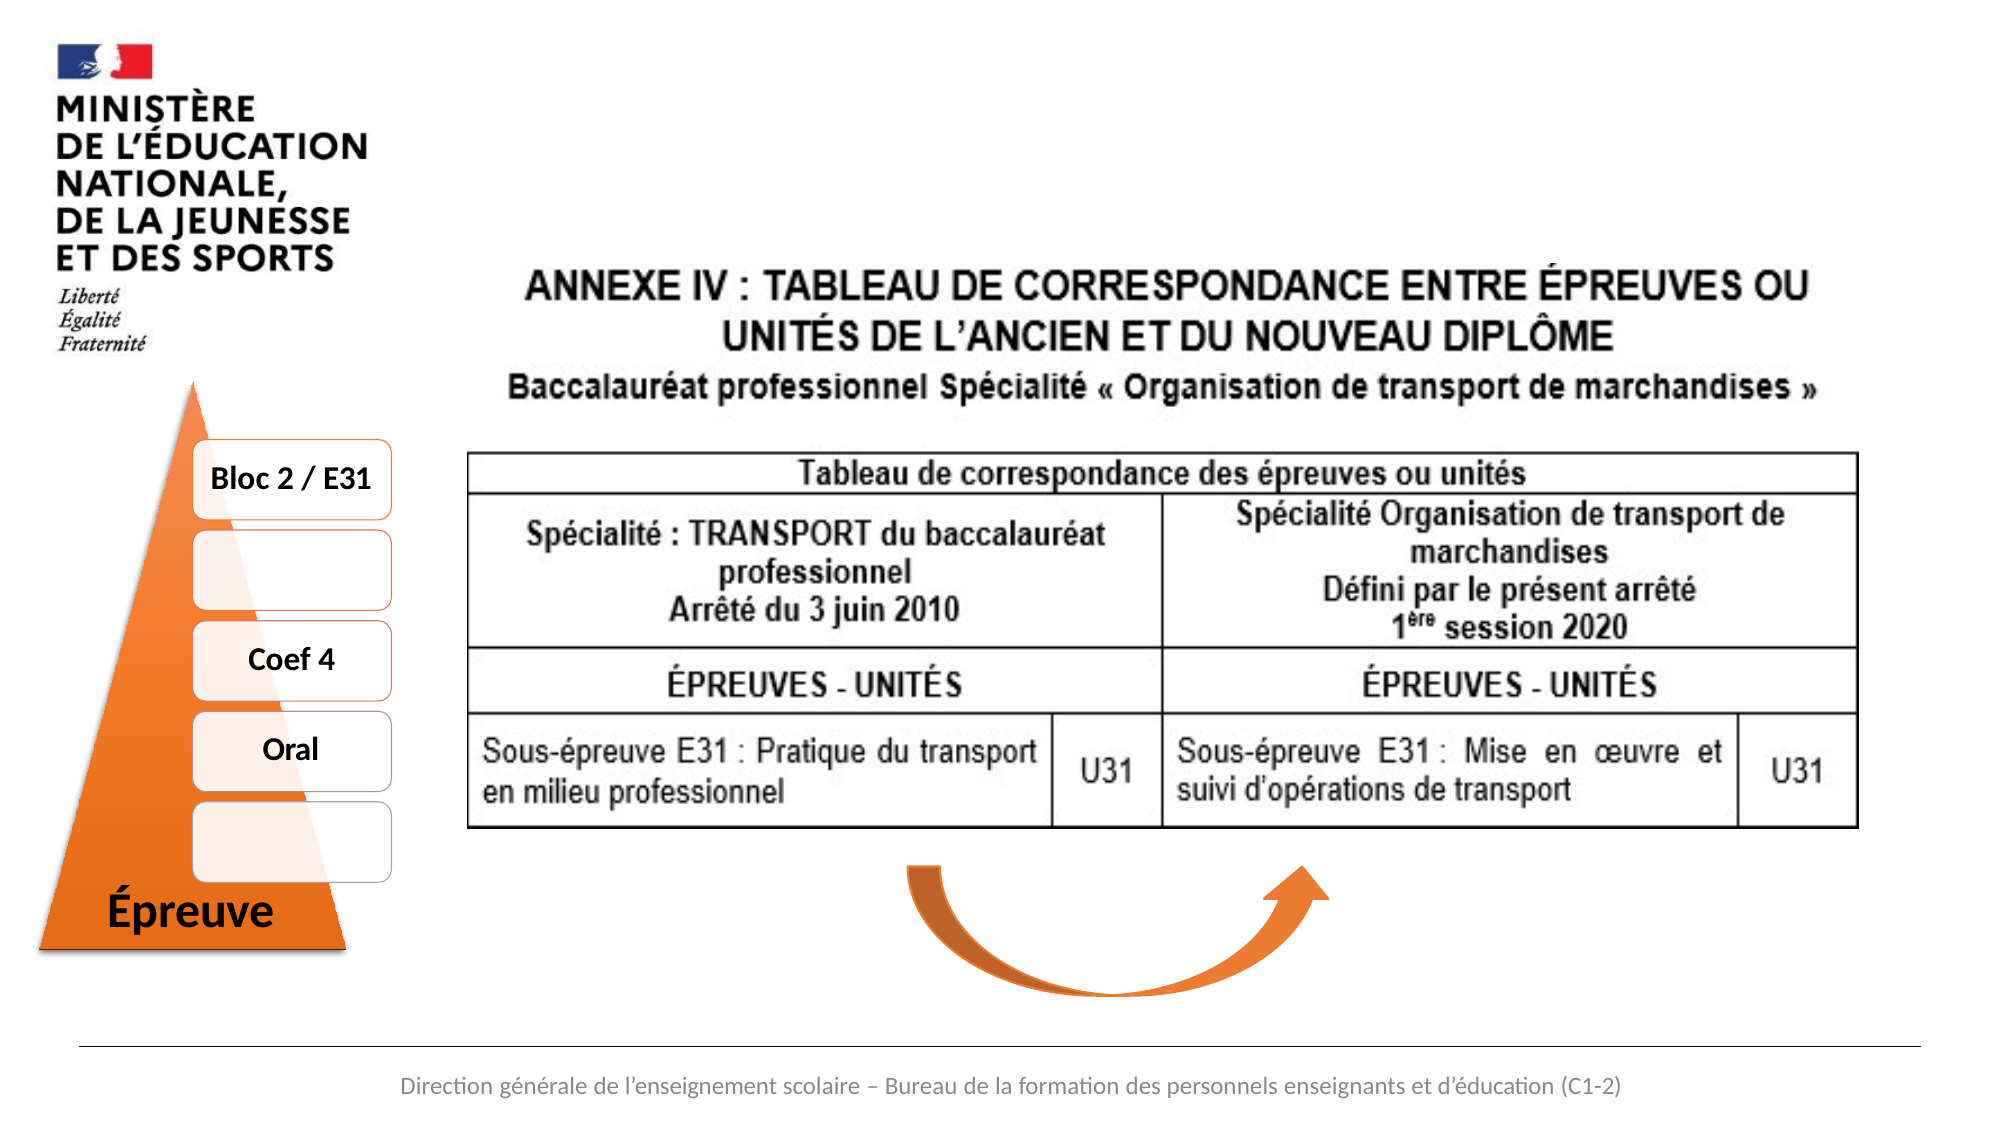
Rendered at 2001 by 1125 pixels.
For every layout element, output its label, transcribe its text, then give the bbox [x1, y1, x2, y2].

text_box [191, 800, 393, 884]
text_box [191, 529, 393, 793]
footer Direction générale de l’enseignement scolaire – Bureau de la formation des personnels enseignants et d’éducation (C1-2) [398, 1073, 1626, 1125]
picture [42, 29, 370, 357]
picture [467, 262, 1859, 829]
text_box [30, 378, 393, 962]
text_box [906, 865, 1330, 997]
